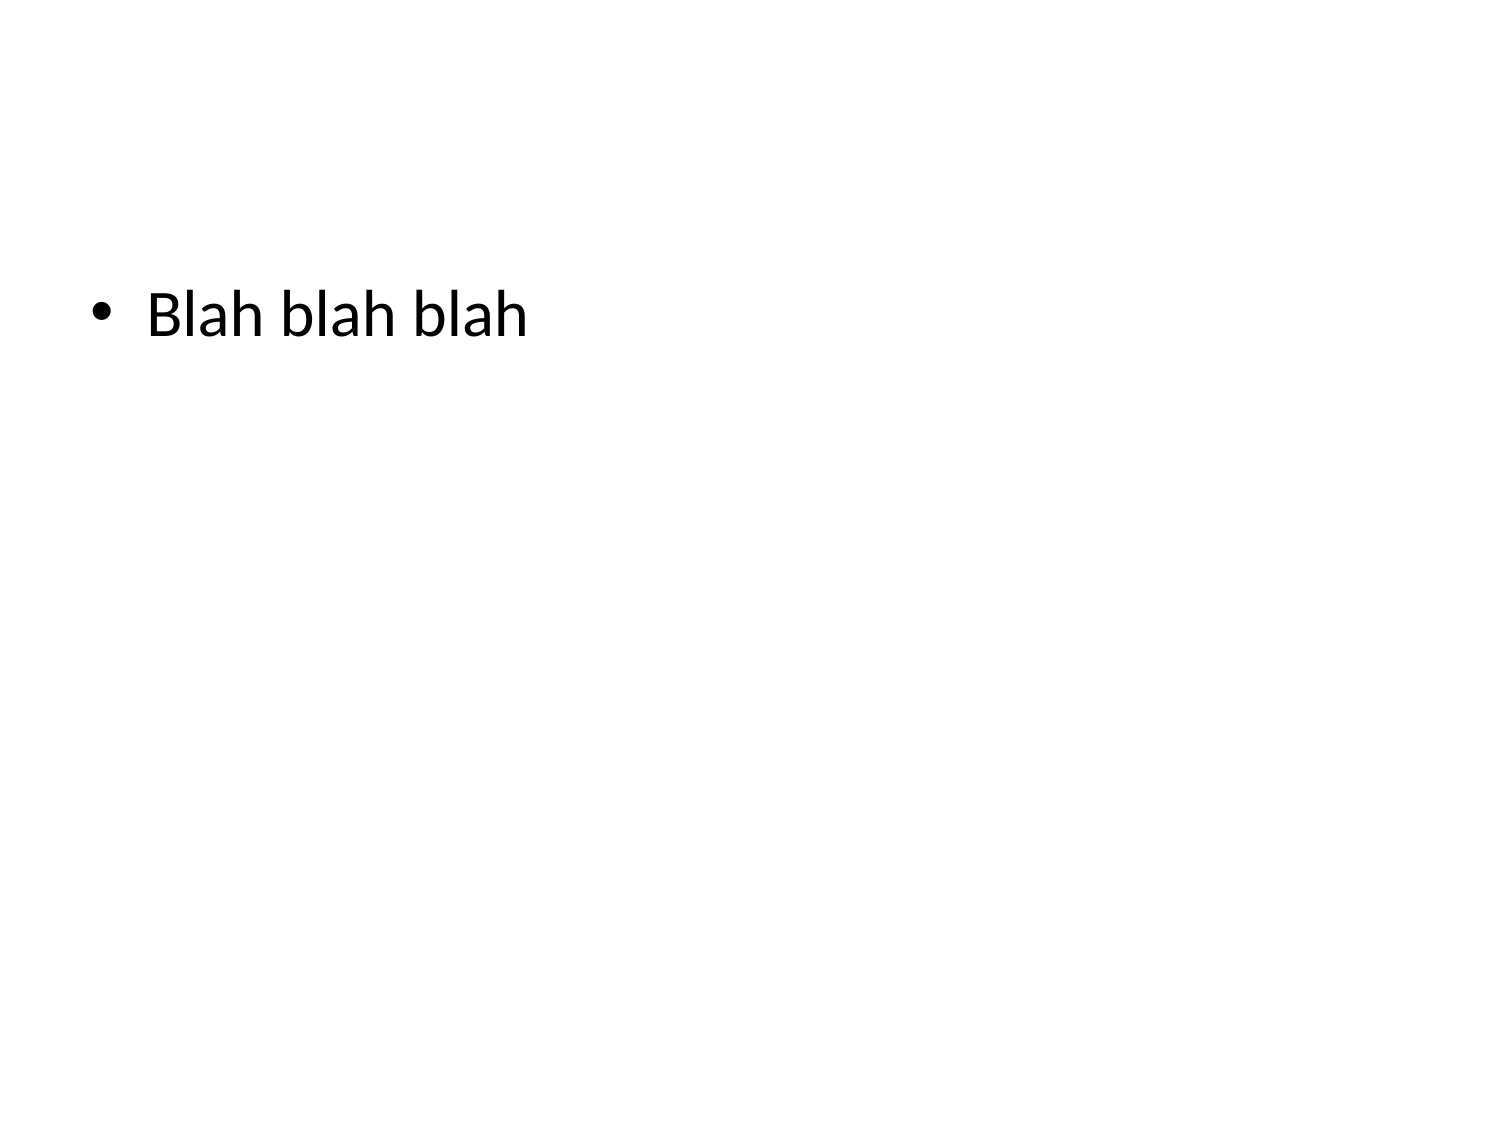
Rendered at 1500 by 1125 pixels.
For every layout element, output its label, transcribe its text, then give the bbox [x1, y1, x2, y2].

list Blah blah blah [75, 262, 1425, 1005]
